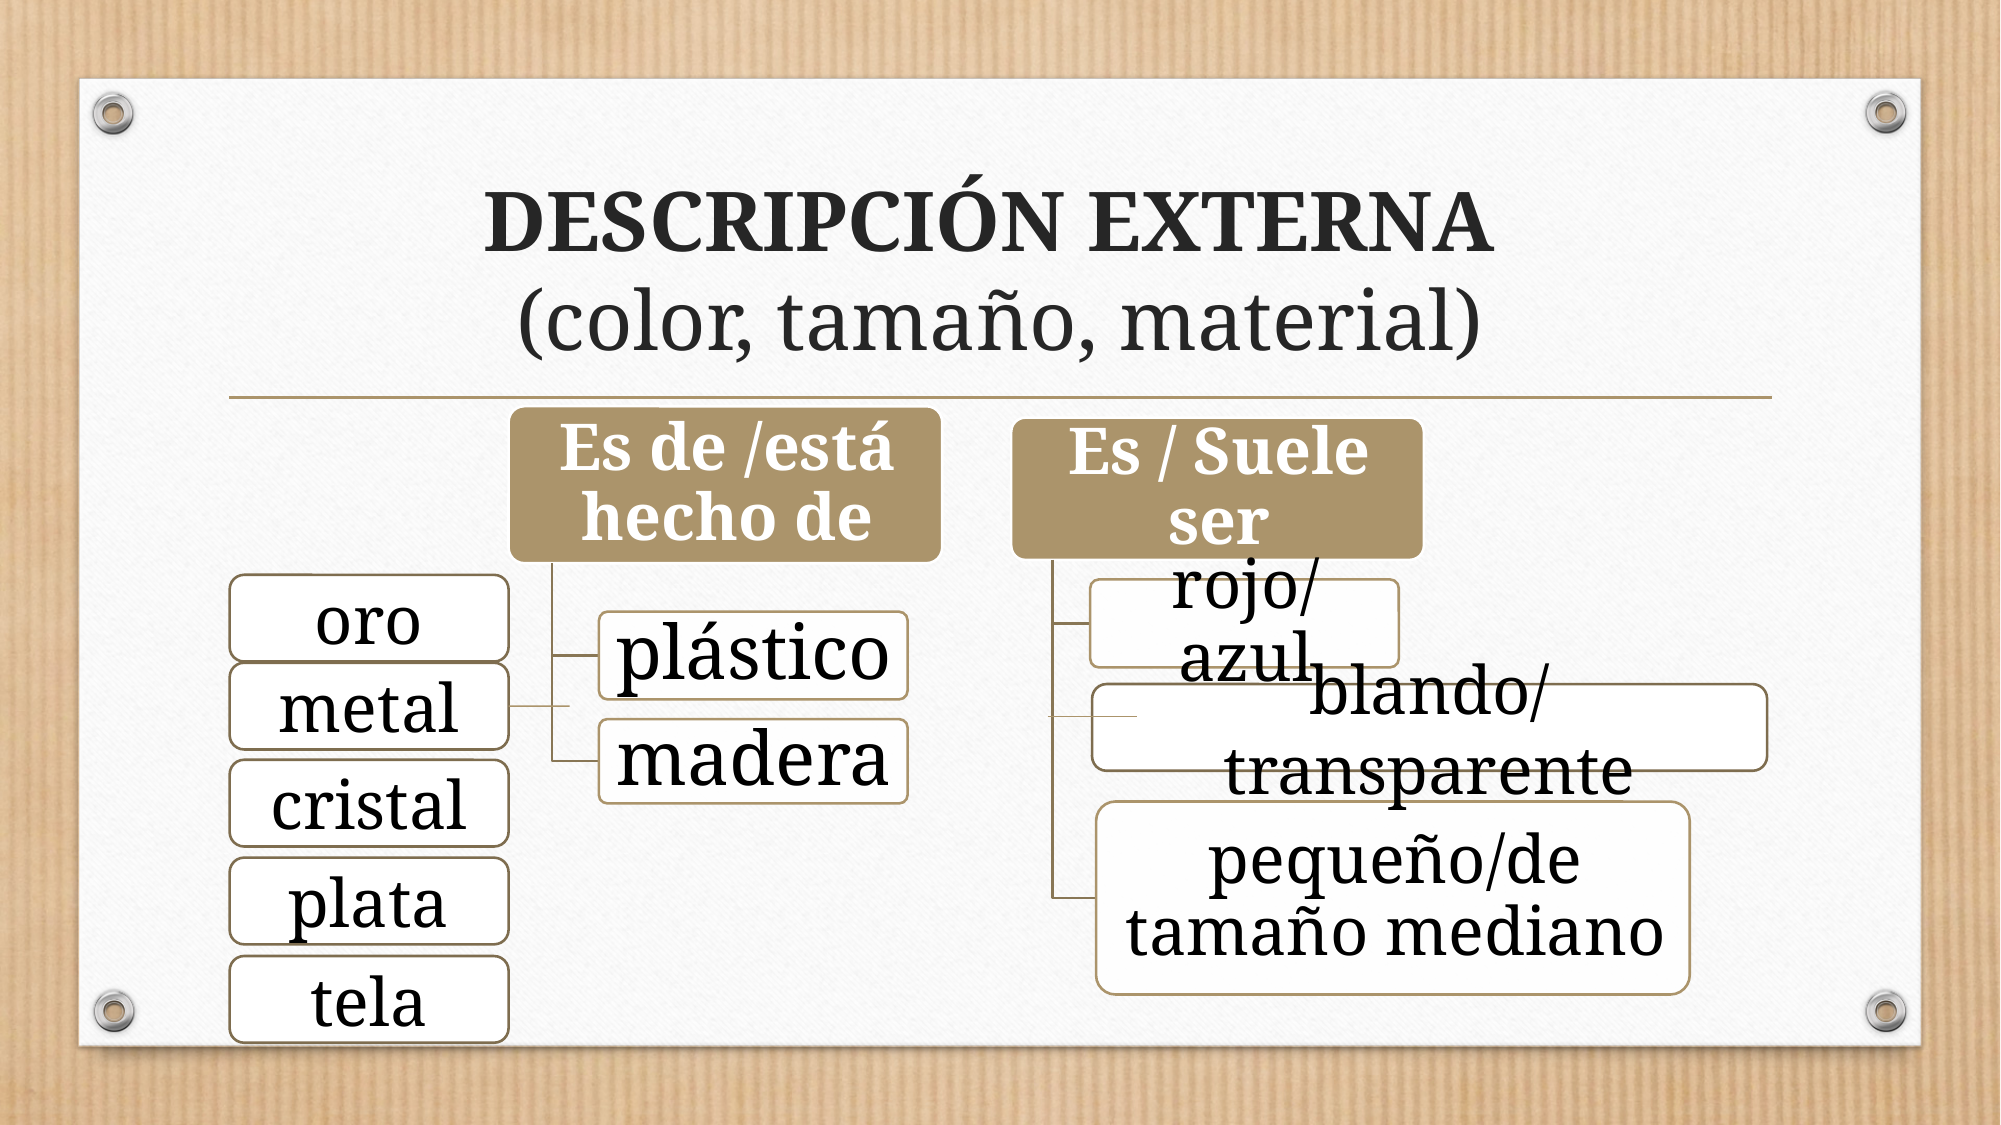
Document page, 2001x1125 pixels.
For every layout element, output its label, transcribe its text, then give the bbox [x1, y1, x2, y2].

text_box oro [228, 573, 482, 663]
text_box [482, 378, 1690, 1000]
text_box blando/transparente [1690, 682, 1769, 773]
text_box plata [228, 856, 482, 946]
text_box tela [228, 954, 510, 1045]
title DESCRIPCIÓN EXTERNA (color, tamaño, material) [212, 161, 1788, 375]
text_box metal [228, 662, 482, 751]
text_box cristal [228, 758, 482, 848]
picture [0, 0, 2001, 1125]
